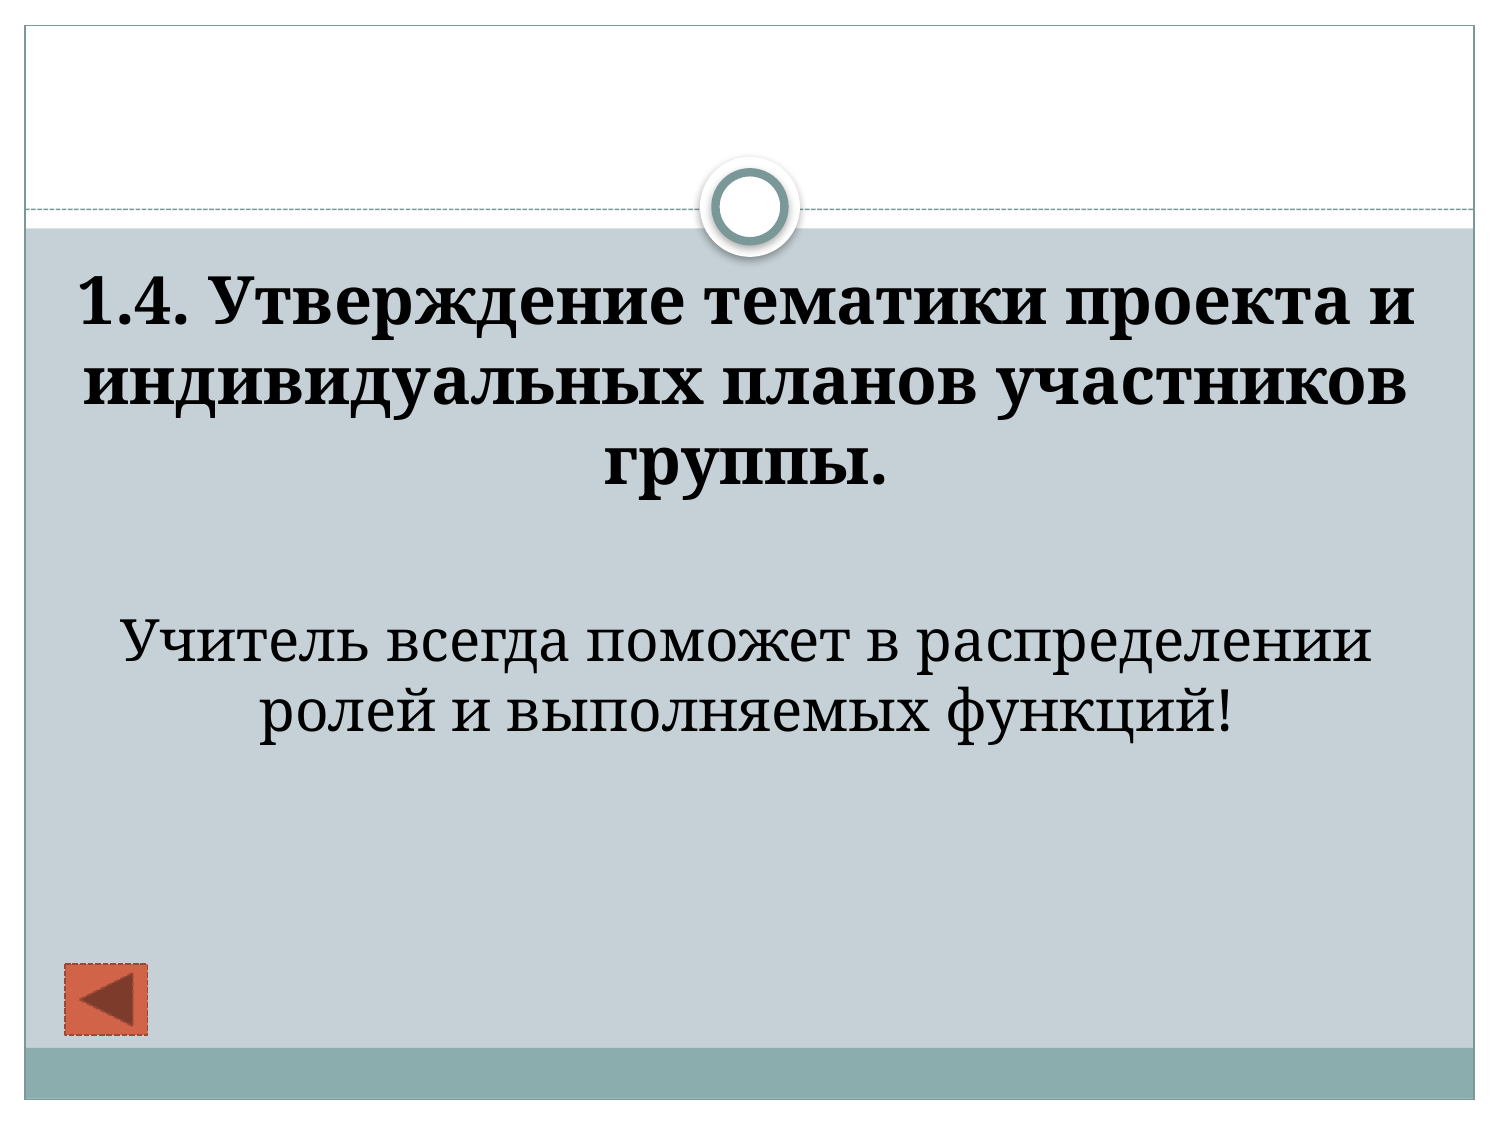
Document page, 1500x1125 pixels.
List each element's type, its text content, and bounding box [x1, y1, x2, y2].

text_box [64, 963, 148, 1036]
list 1.4. Утверждение тематики проекта и индивидуальных планов участников группы. Учитель всегда поможет в распределении ролей и выполняемых функций! [49, 250, 1445, 1001]
